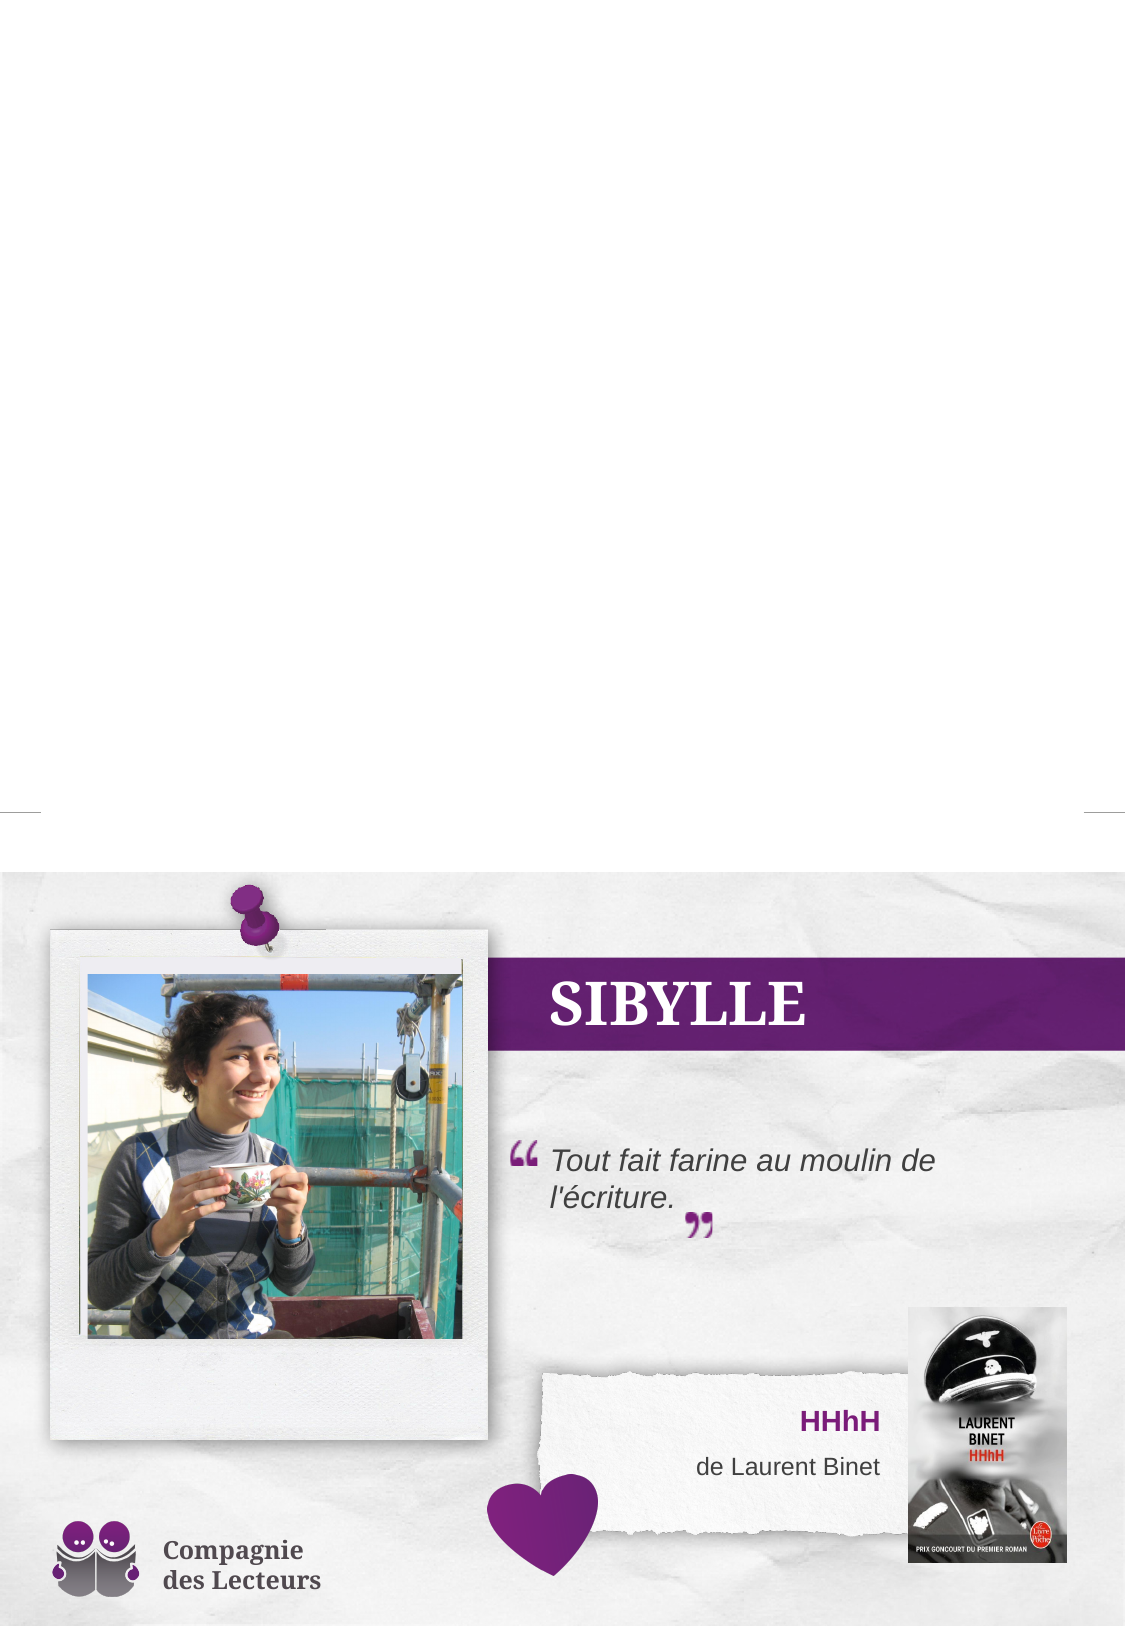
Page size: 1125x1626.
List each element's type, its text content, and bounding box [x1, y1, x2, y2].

text_box HHhH de Laurent Binet [305, 1402, 881, 1625]
text_box SIBYLLE [547, 964, 1013, 1038]
text_box Compagnie des Lecteurs [162, 1534, 305, 1610]
picture [0, 872, 1125, 1626]
text_box Tout fait farine au moulin de l'écriture. [549, 1140, 1025, 1363]
